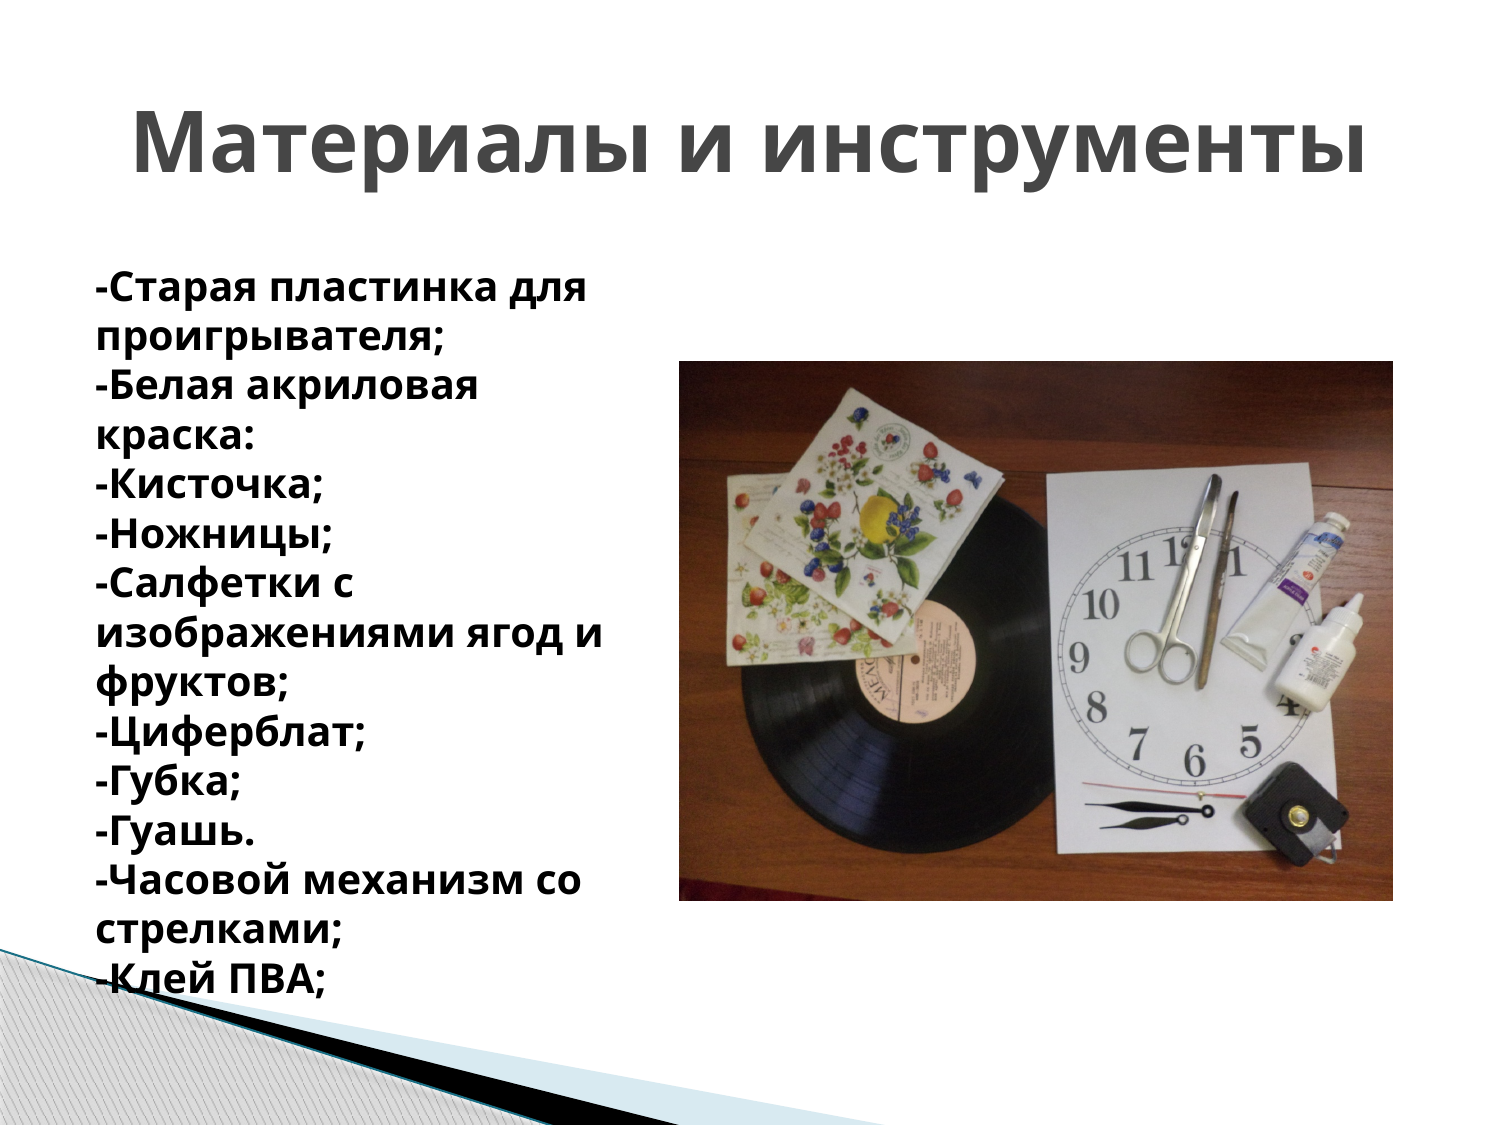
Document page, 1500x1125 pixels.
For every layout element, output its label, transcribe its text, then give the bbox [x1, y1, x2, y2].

picture [678, 361, 1393, 902]
list -Старая пластинка для проигрывателя; -Белая акриловая краска: -Кисточка; -Ножницы; -Салфетки с изображениями ягод и фруктов; -Циферблат; -Губка; -Гуашь. -Часовой механизм со стрелками; -Клей ПВА; [29, 208, 621, 1012]
title Материалы и инструменты [75, 45, 1425, 233]
